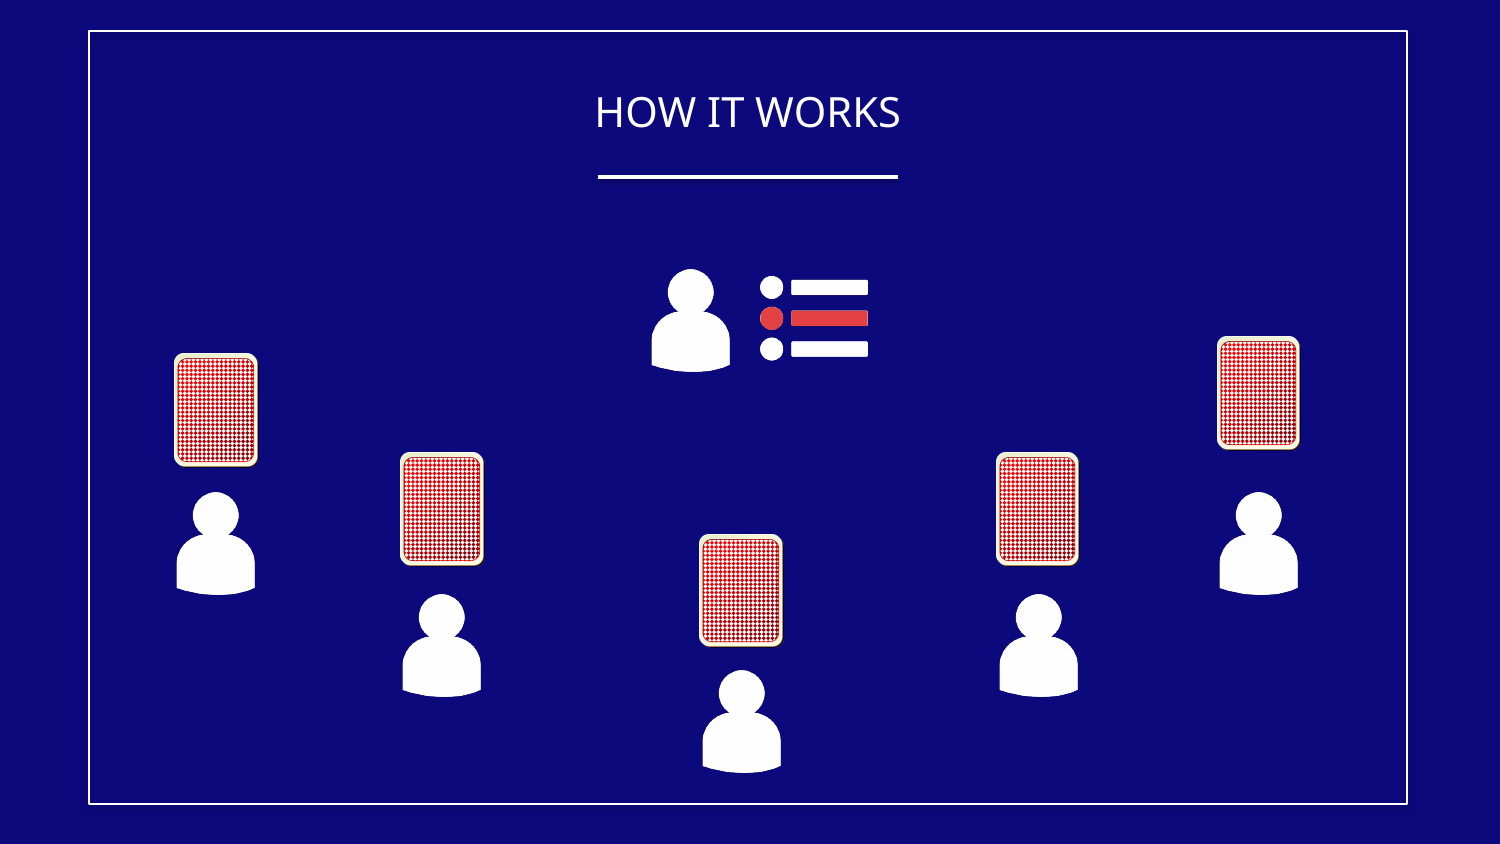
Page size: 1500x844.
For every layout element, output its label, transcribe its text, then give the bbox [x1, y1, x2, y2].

text_box HOW IT WORKS [287, 77, 1208, 143]
picture [690, 670, 793, 774]
picture [760, 264, 868, 373]
picture [639, 269, 742, 373]
picture [1207, 492, 1311, 596]
picture [400, 452, 485, 567]
picture [987, 594, 1091, 698]
picture [164, 492, 267, 596]
picture [390, 594, 493, 698]
picture [699, 534, 784, 649]
picture [995, 452, 1080, 567]
text_box [88, 31, 1407, 805]
picture [174, 353, 259, 468]
picture [1217, 336, 1302, 451]
